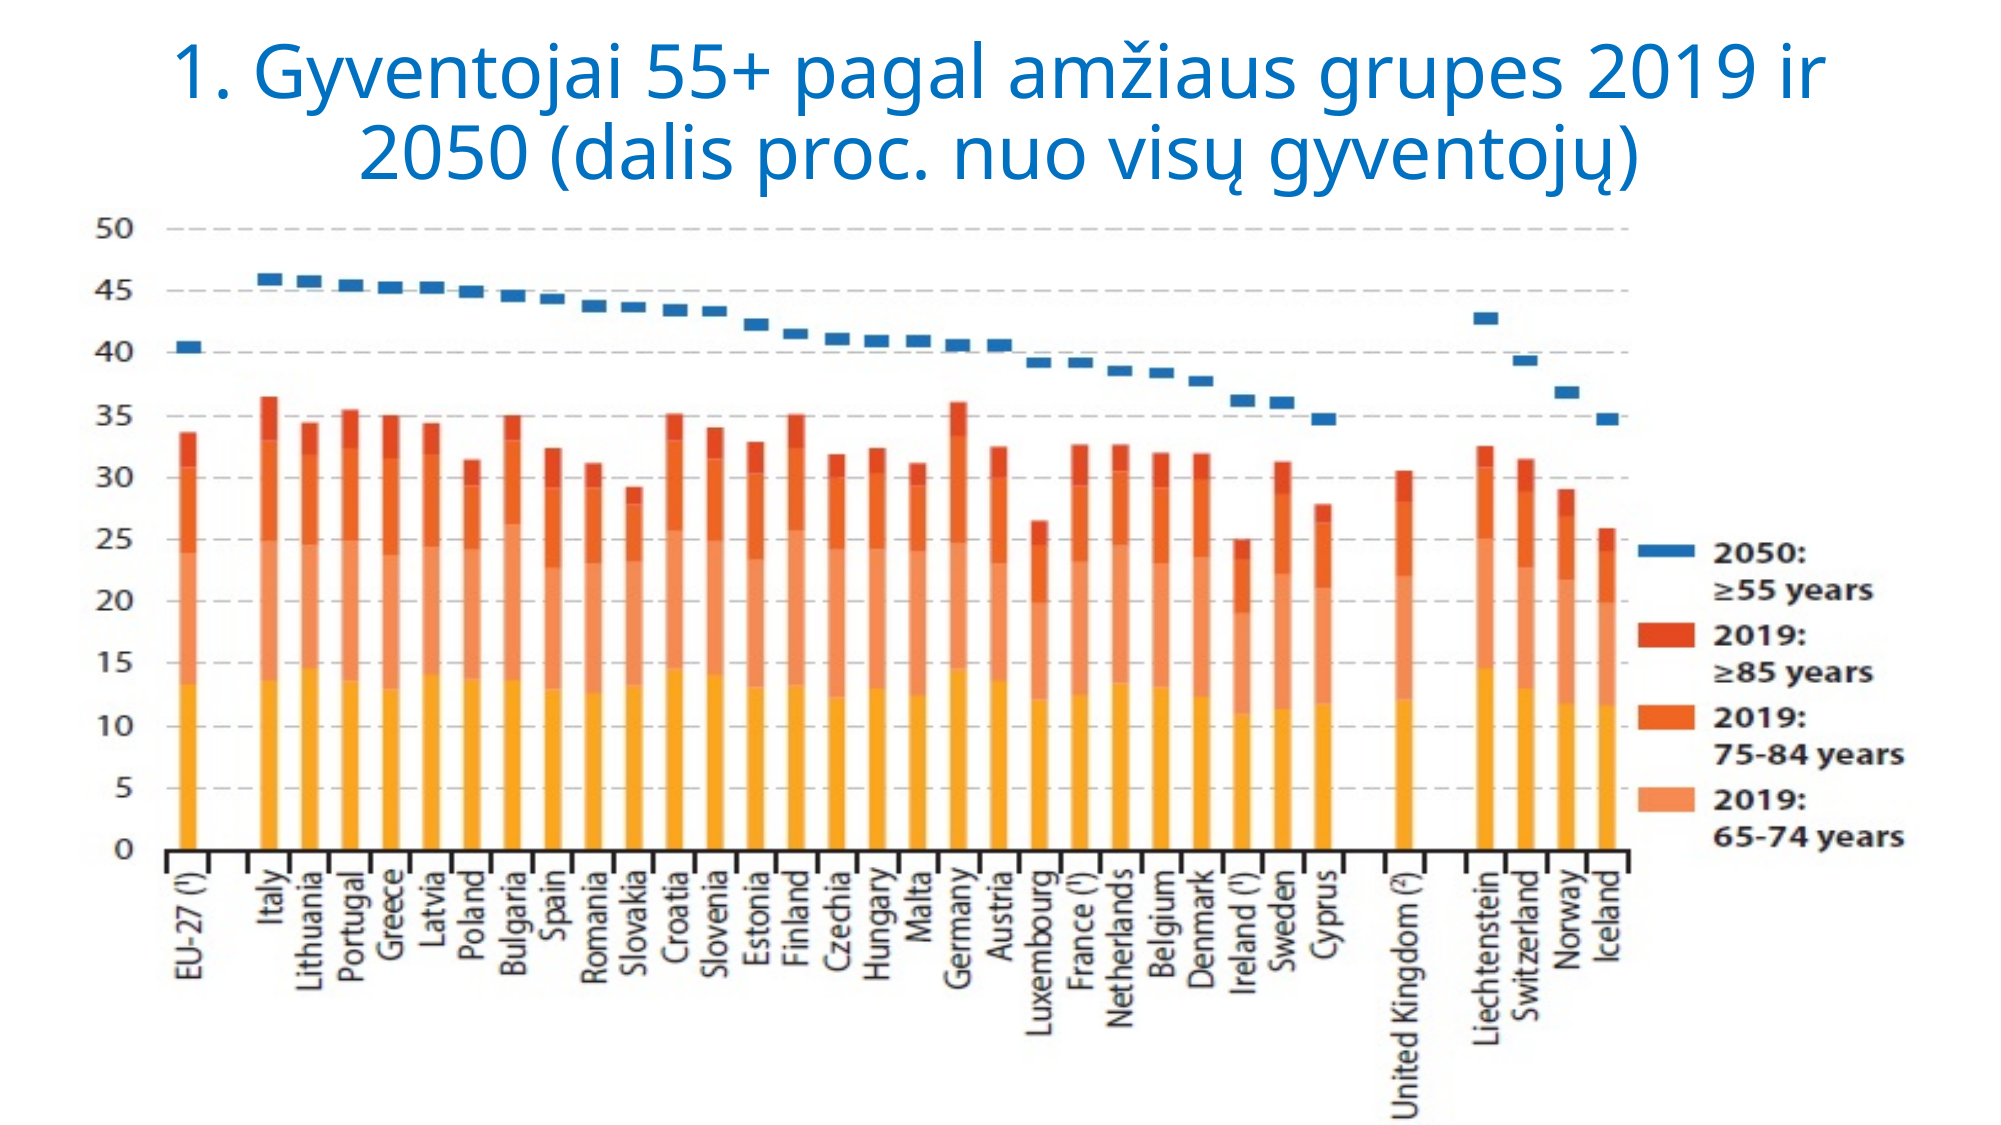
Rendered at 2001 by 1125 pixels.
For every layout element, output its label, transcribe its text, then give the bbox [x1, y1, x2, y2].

title 1. Gyventojai 55+ pagal amžiaus grupes 2019 ir 2050 (dalis proc. nuo visų gyventojų) [79, 21, 1919, 208]
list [79, 208, 1919, 1125]
